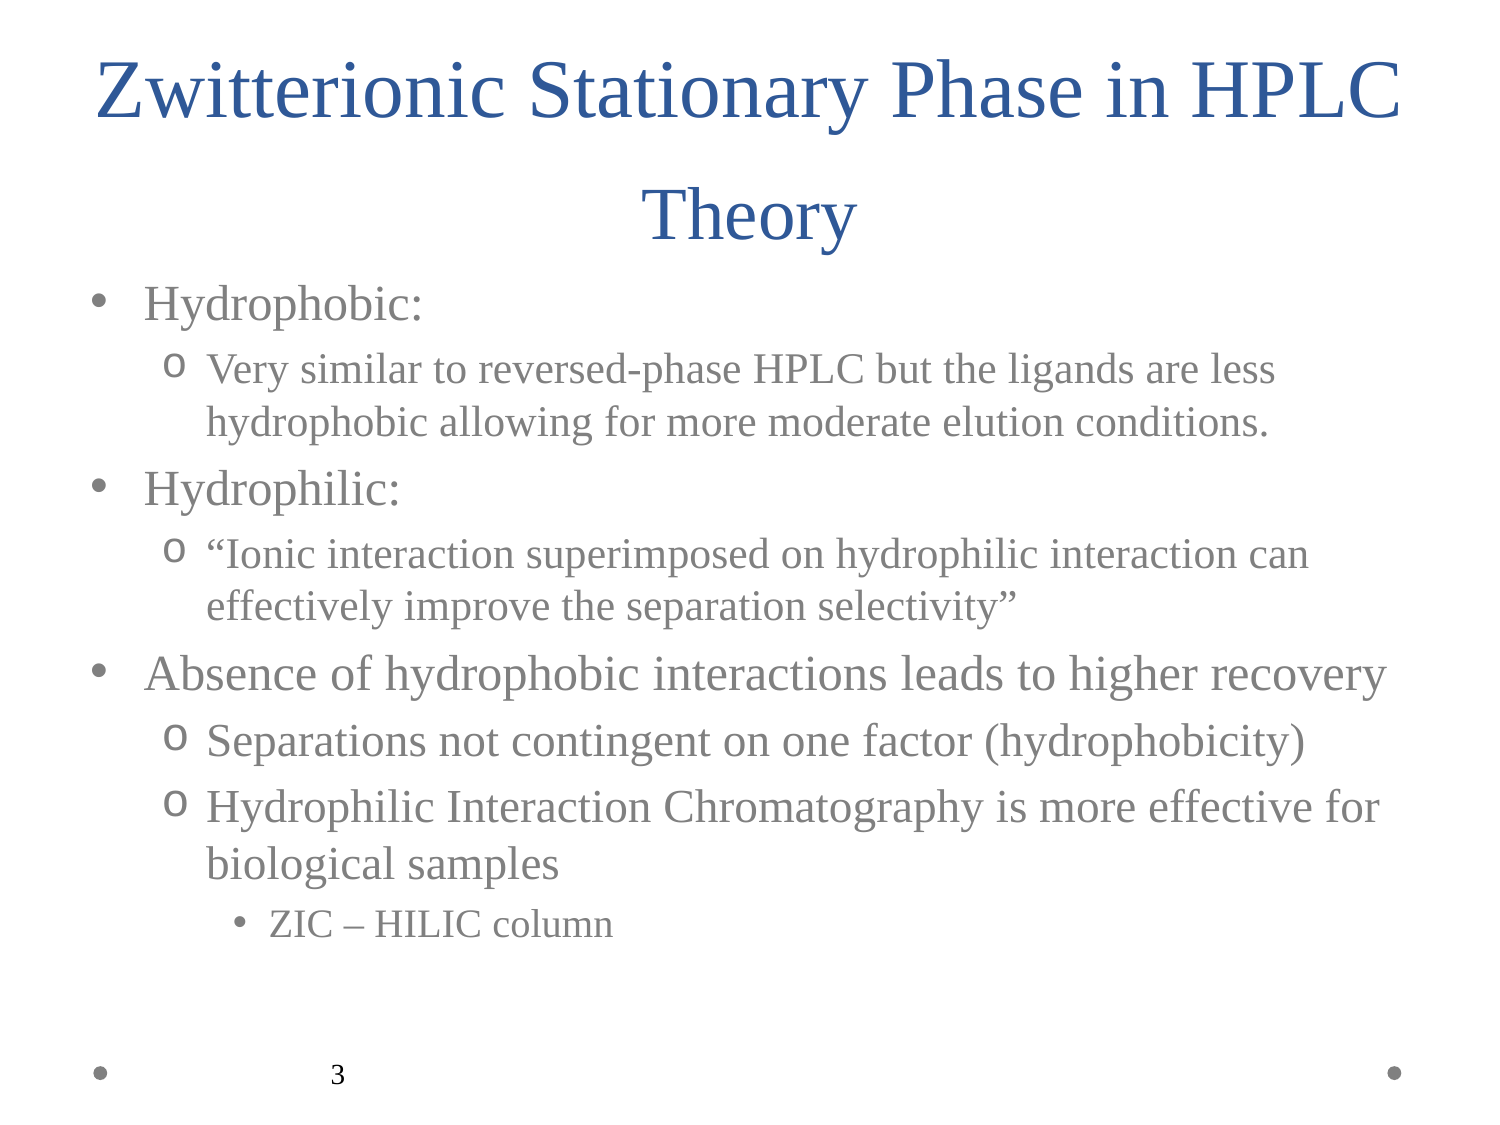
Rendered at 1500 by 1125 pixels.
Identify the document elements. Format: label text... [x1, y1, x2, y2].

title Zwitterionic Stationary Phase in HPLC Theory [75, 0, 1425, 262]
footer 3 [108, 1042, 576, 1103]
list Hydrophobic: Very similar to reversed-phase HPLC but the ligands are less hydrophobic allowing for more moderate elution conditions. Hydrophilic: “Ionic interaction superimposed on hydrophilic interaction can effectively improve the separation selectivity” Absence of hydrophobic interactions leads to higher recovery Separations not contingent on one factor (hydrophobicity) Hydrophilic Interaction Chromatography is more effective for biological samples ZIC – HILIC column [75, 262, 1425, 1005]
